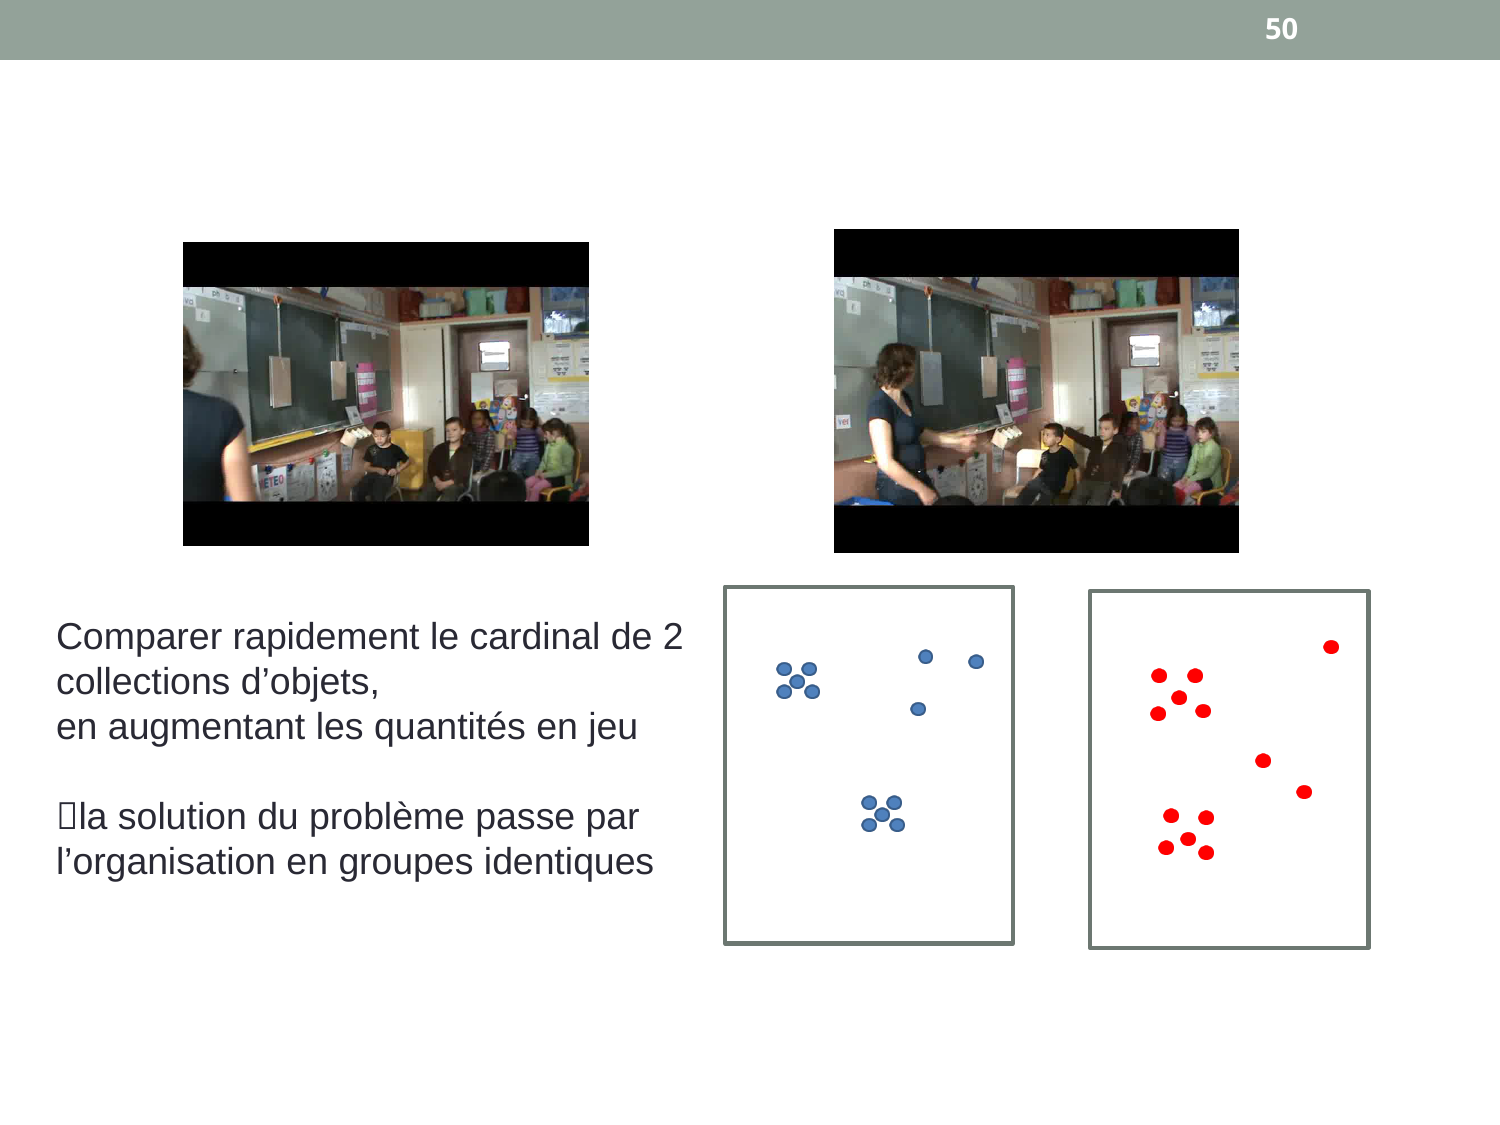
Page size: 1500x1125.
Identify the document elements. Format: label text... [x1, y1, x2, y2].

slide_number 50 [1250, 3, 1425, 57]
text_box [724, 586, 1014, 944]
text_box Comparer rapidement le cardinal de 2 collections d’objets, en augmentant les quantités en jeu la solution du problème passe par l’organisation en groupes identiques [41, 604, 715, 890]
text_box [1089, 590, 1369, 949]
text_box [833, 228, 1240, 554]
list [182, 241, 590, 547]
